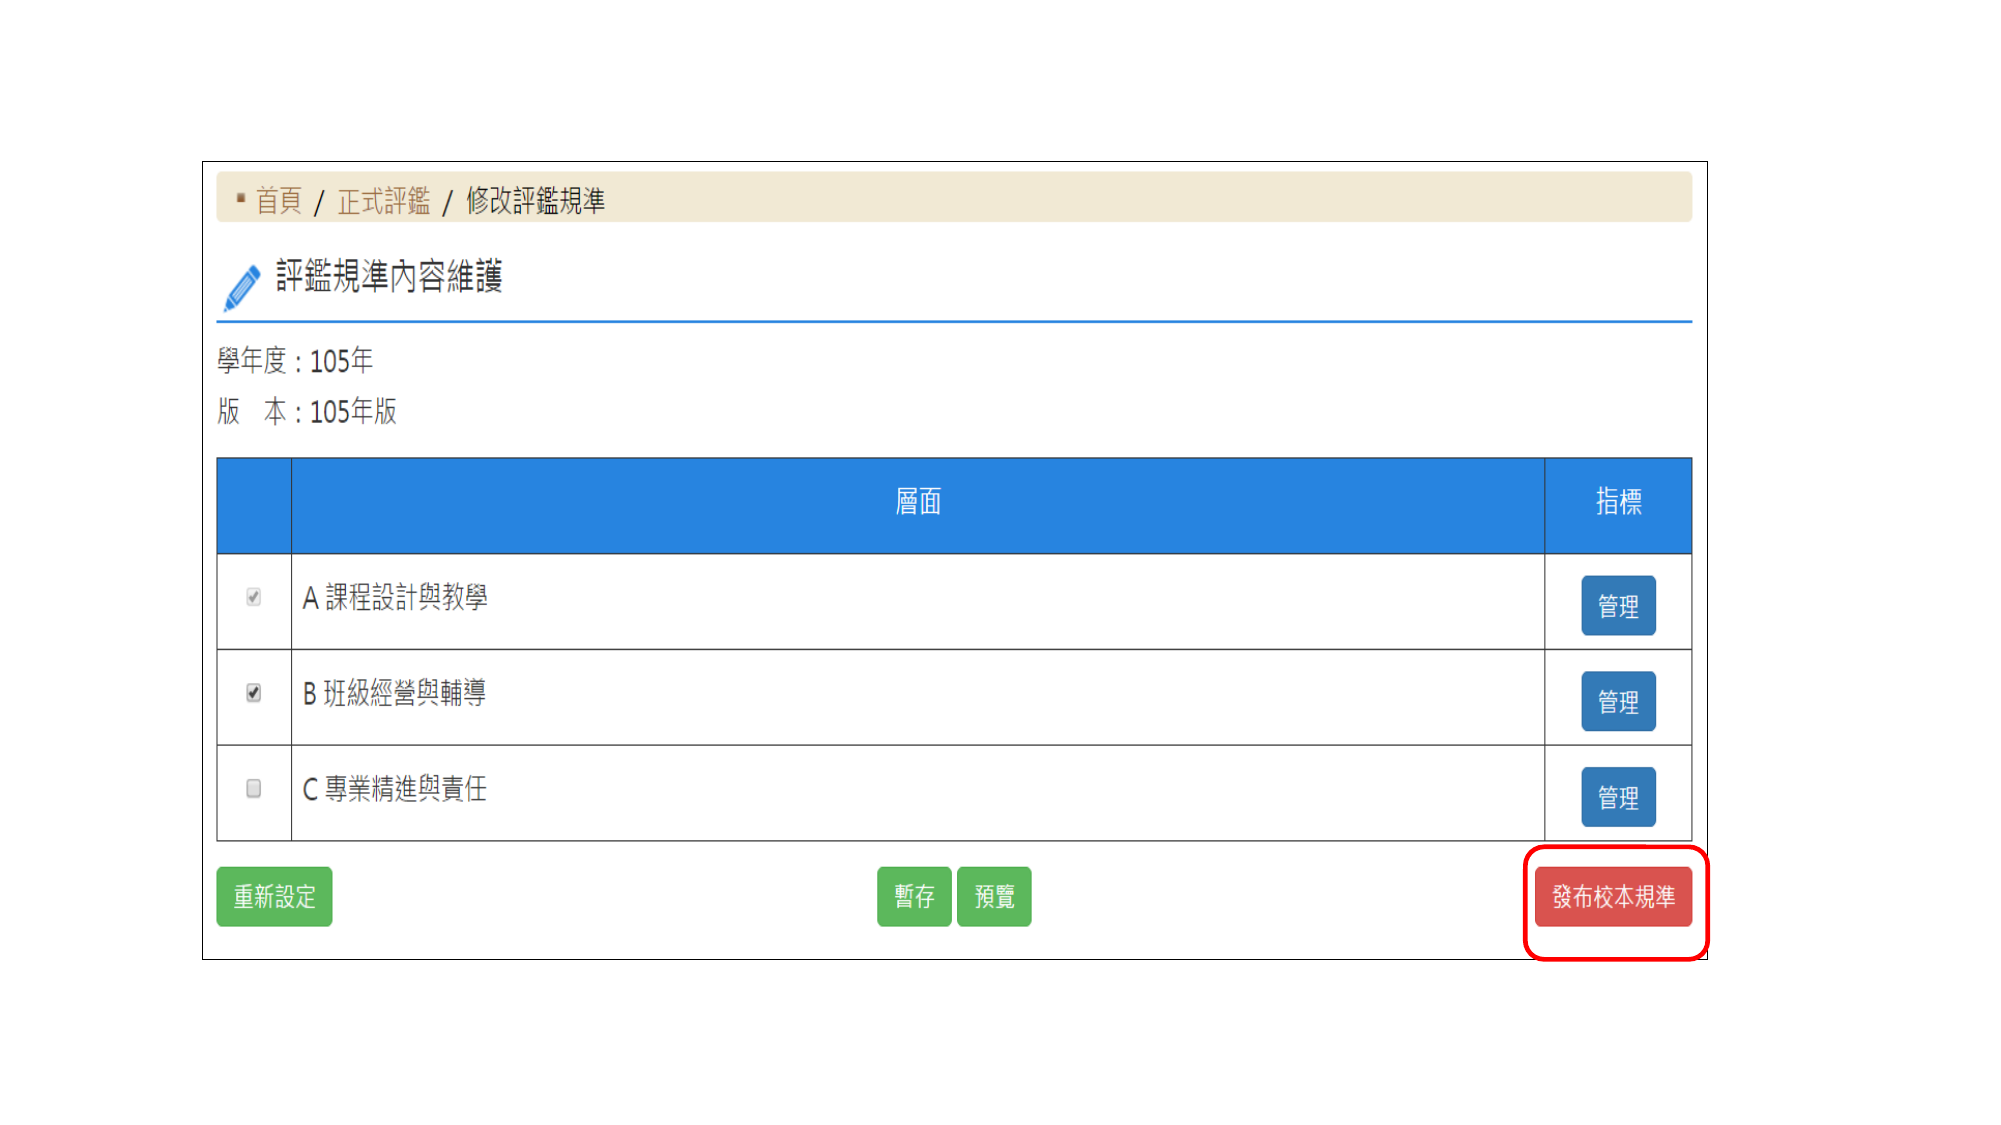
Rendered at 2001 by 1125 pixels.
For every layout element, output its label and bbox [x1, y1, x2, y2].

text_box [202, 161, 1708, 960]
